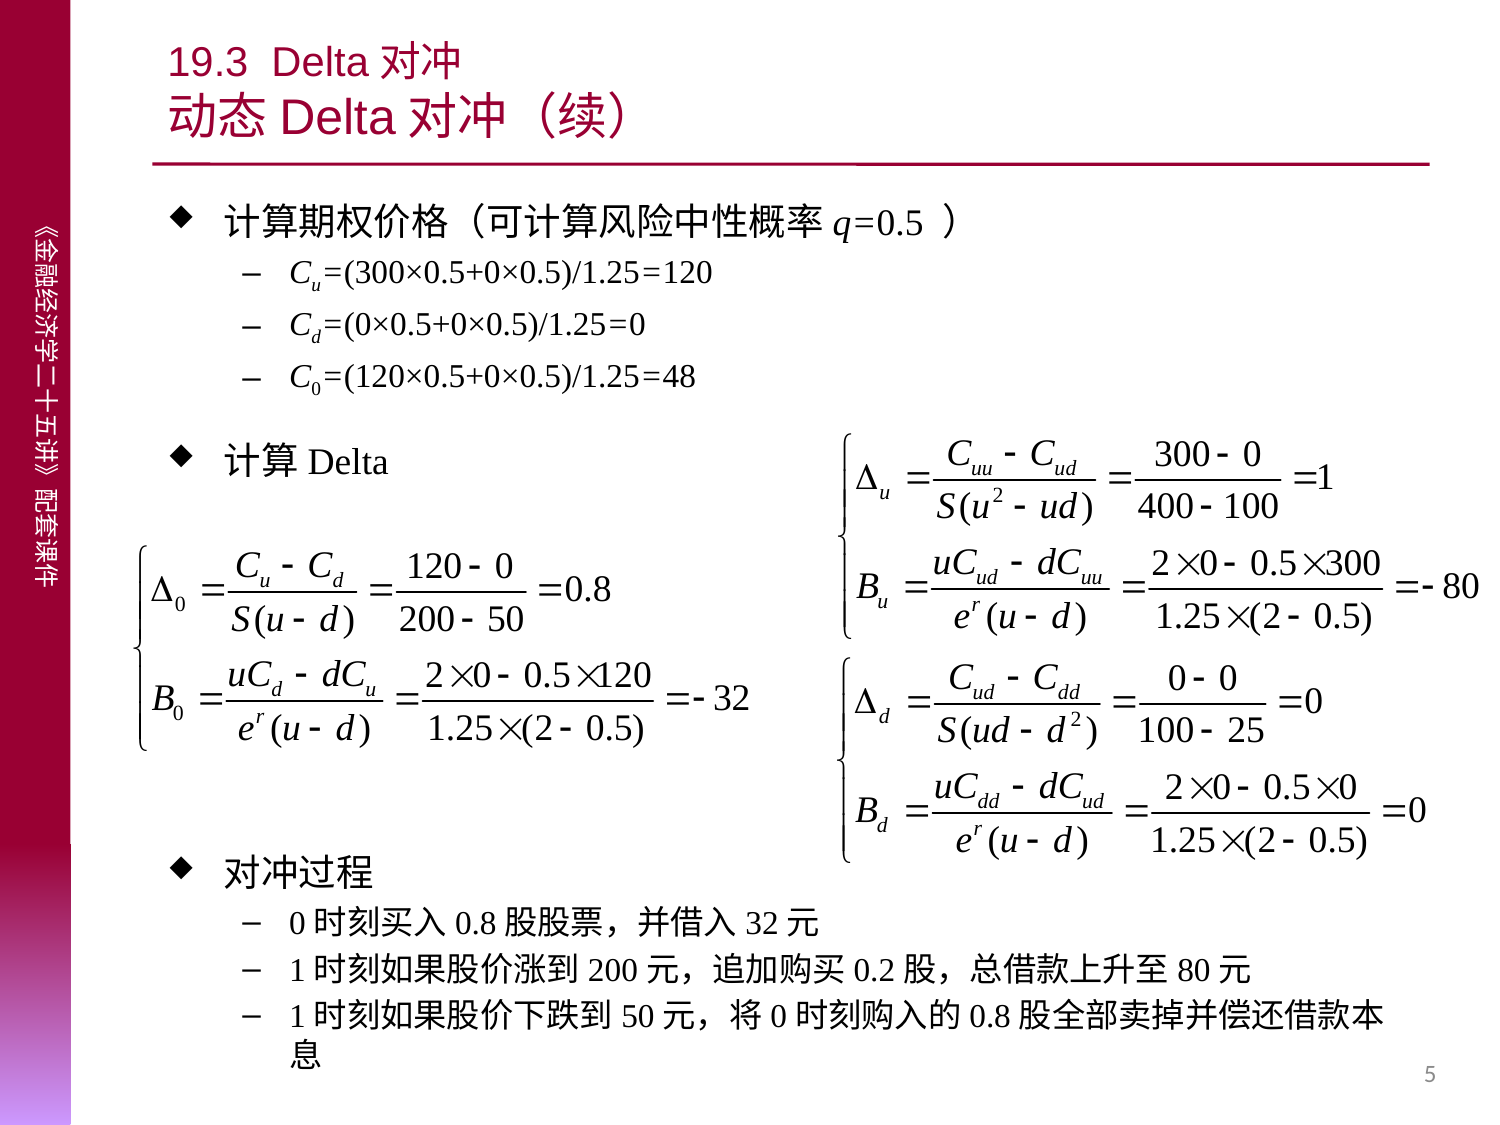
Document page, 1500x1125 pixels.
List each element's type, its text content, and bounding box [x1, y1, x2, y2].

list 计算期权价格（可计算风险中性概率q=0.5 ） Cu=(300×0.5+0×0.5)/1.25=120 Cd=(0×0.5+0×0.5)/1.25=0 C0=(120×0.5+0×0.5)/1.25=48 计算Delta 对冲过程 0时刻买入0.8股股票，并借入32元 1时刻如果股价涨到200元，追加购买0.2股，总借款上升至80元 1时刻如果股价下跌到50元，将0时刻购入的0.8股全部卖掉并偿还借款本息 [152, 190, 1430, 424]
title 19.3 Delta对冲 动态Delta对冲（续） [152, 0, 1426, 153]
list 计算期权价格（可计算风险中性概率q=0.5 ） Cu=(300×0.5+0×0.5)/1.25=120 Cd=(0×0.5+0×0.5)/1.25=0 C0=(120×0.5+0×0.5)/1.25=48 计算Delta 对冲过程 0时刻买入0.8股股票，并借入32元 1时刻如果股价涨到200元，追加购买0.2股，总借款上升至80元 1时刻如果股价下跌到50元，将0时刻购入的0.8股全部卖掉并偿还借款本息 [152, 878, 1430, 965]
slide_number 5 [1101, 1042, 1452, 1103]
picture [124, 426, 1483, 870]
